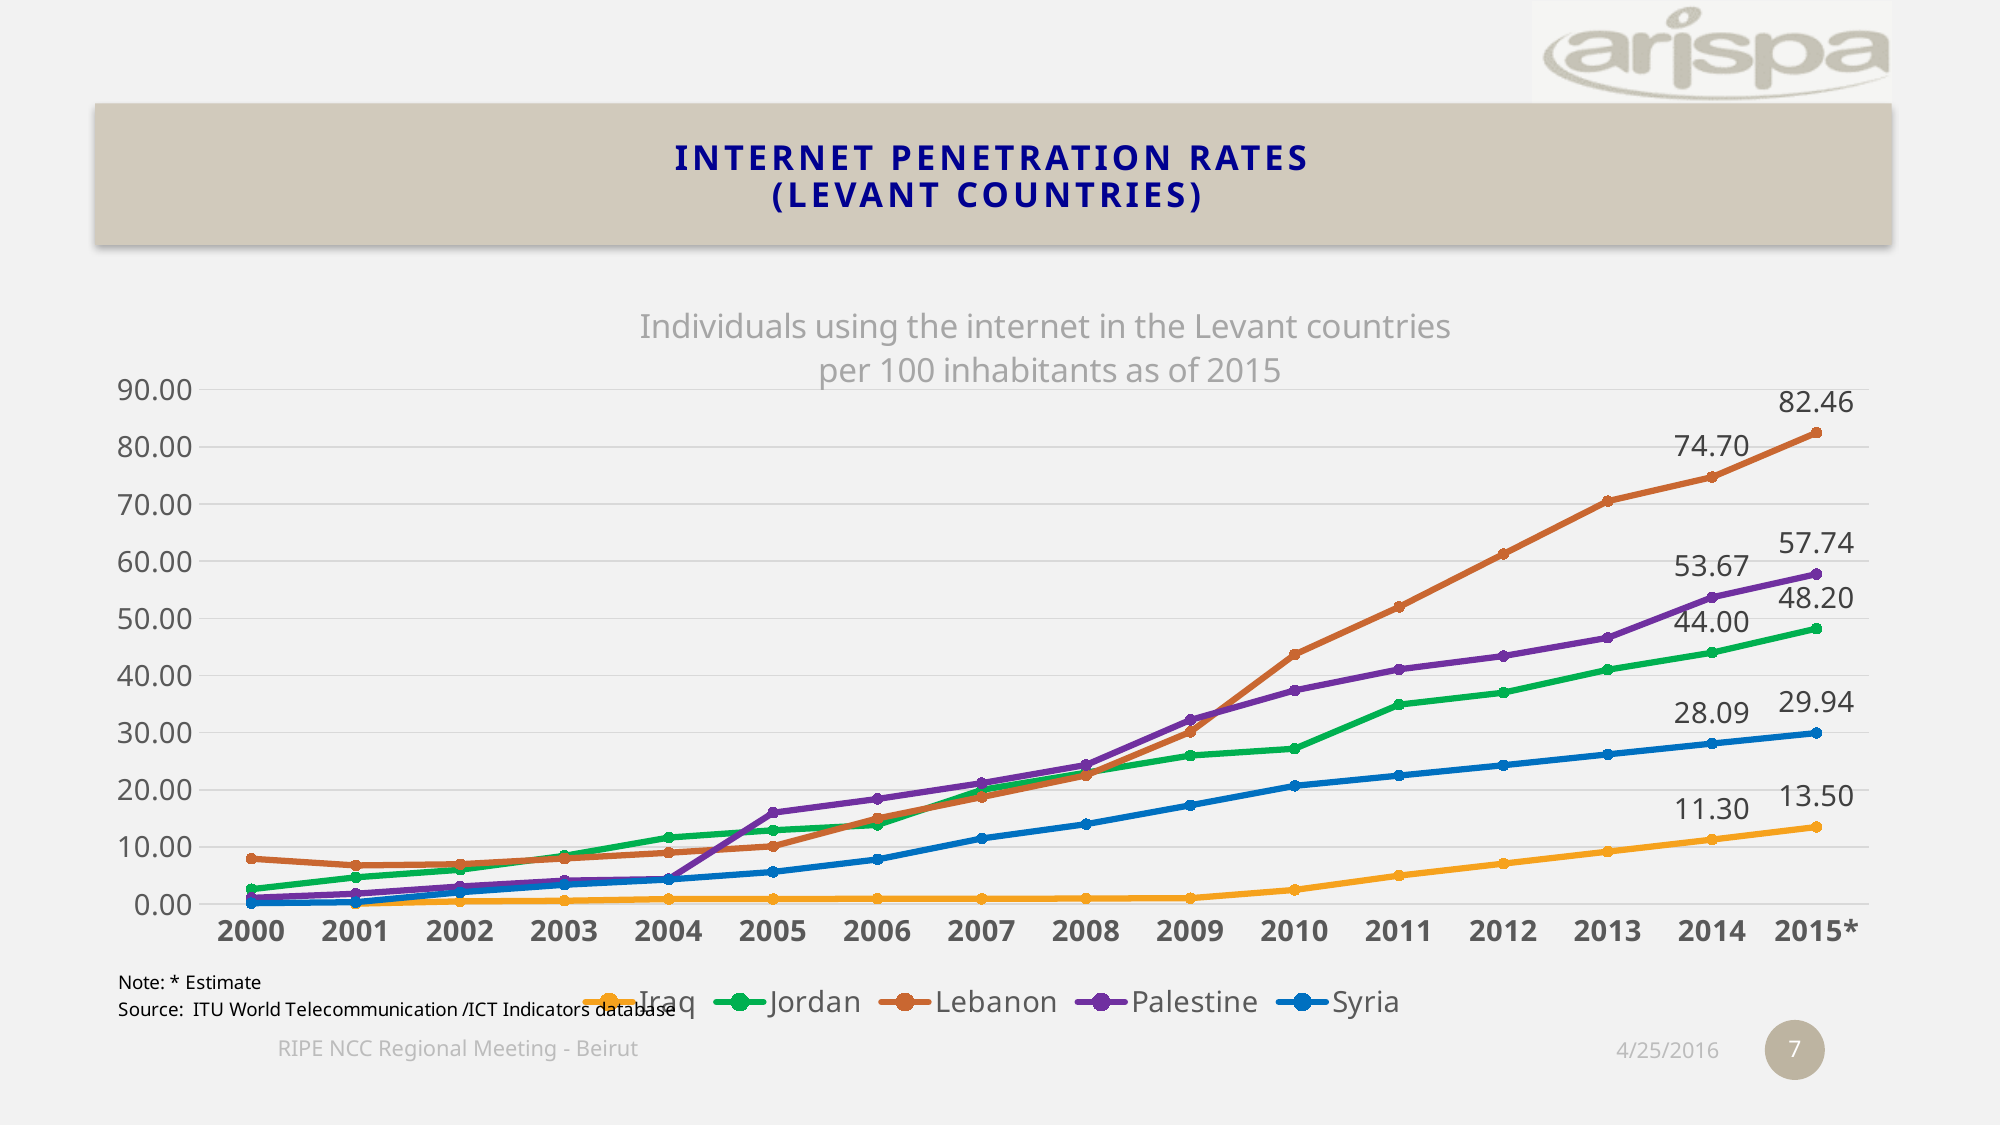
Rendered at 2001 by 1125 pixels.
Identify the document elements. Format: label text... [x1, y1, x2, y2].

footer RIPE NCC Regional Meeting - Beirut [262, 1029, 1231, 1076]
title internet penetration rates (Levant countries) [92, 101, 1894, 247]
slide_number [1283, 1029, 1735, 1077]
slide_number 7 [1764, 1029, 1825, 1080]
chart [95, 281, 1892, 1029]
